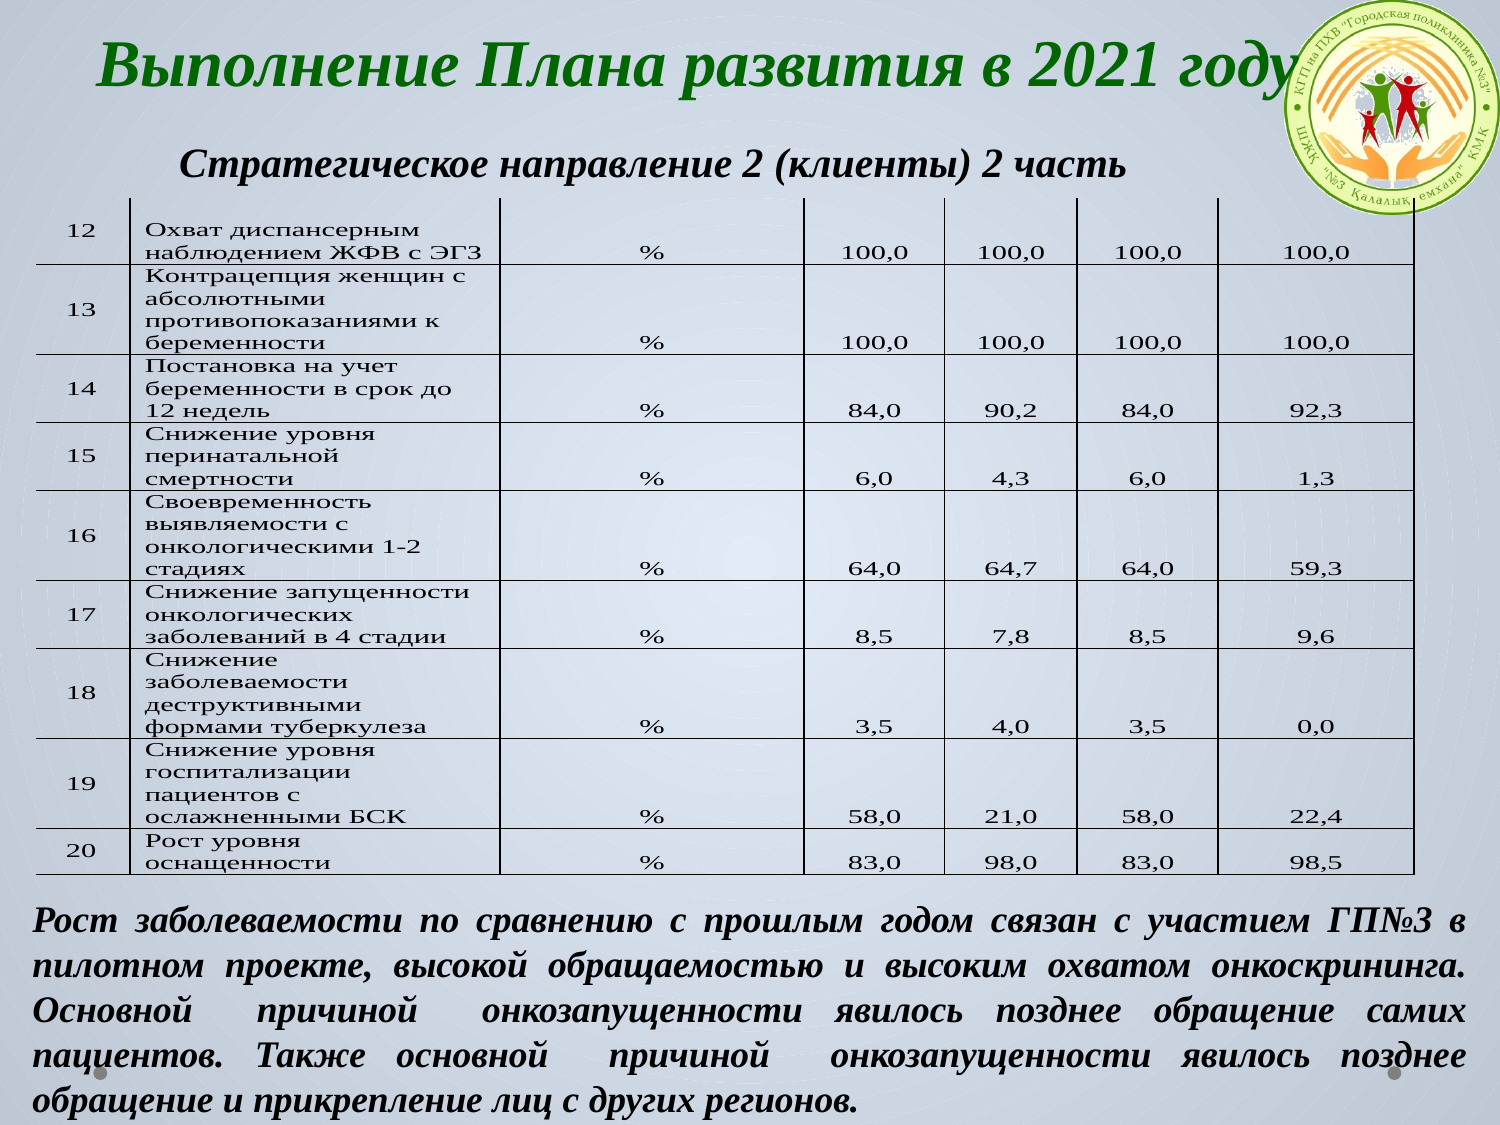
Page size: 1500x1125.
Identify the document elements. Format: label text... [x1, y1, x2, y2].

text_box Стратегическое направление 2 (клиенты) 2 часть [36, 128, 1279, 193]
text_box Рост заболеваемости по сравнению с прошлым годом связан с участием ГП№3 в пилотном проекте, высокой обращаемостью и высоким охватом онкоскрининга. Основной причиной онкозапущенности явилось позднее обращение самих пациентов. Также основной причиной онкозапущенности явилось позднее обращение и прикрепление лиц с других регионов. [17, 887, 1483, 1125]
picture [36, 0, 1500, 920]
text_box Выполнение Плана развития в 2021 году [81, 0, 1282, 107]
